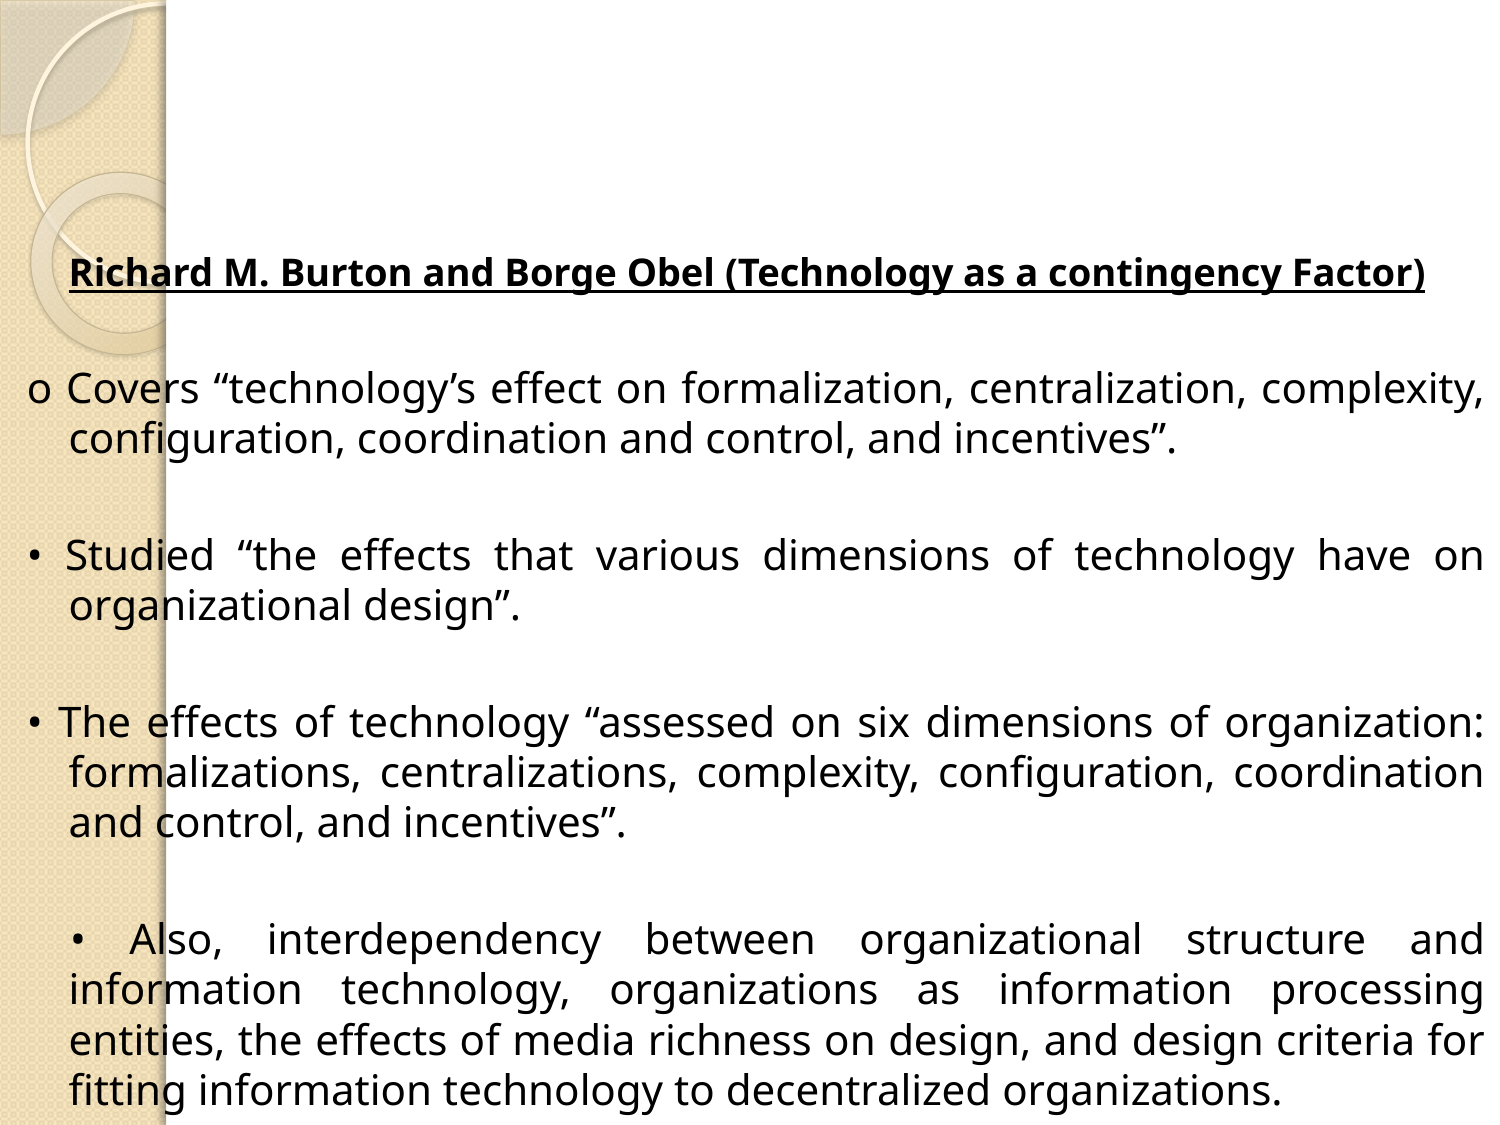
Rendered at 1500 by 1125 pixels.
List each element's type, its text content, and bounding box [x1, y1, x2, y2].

list Richard M. Burton and Borge Obel (Technology as a contingency Factor) o Covers “technology’s effect on formalization, centralization, complexity, configuration, coordination and control, and incentives”. • Studied “the effects that various dimensions of technology have on organizational design”. • The effects of technology “assessed on six dimensions of organization: formalizations, centralizations, complexity, configuration, coordination and control, and incentives”. • Also, interdependency between organizational structure and information technology, organizations as information processing entities, the effects of media richness on design, and design criteria for fitting information technology to decentralized organizations. [0, 237, 1500, 1125]
